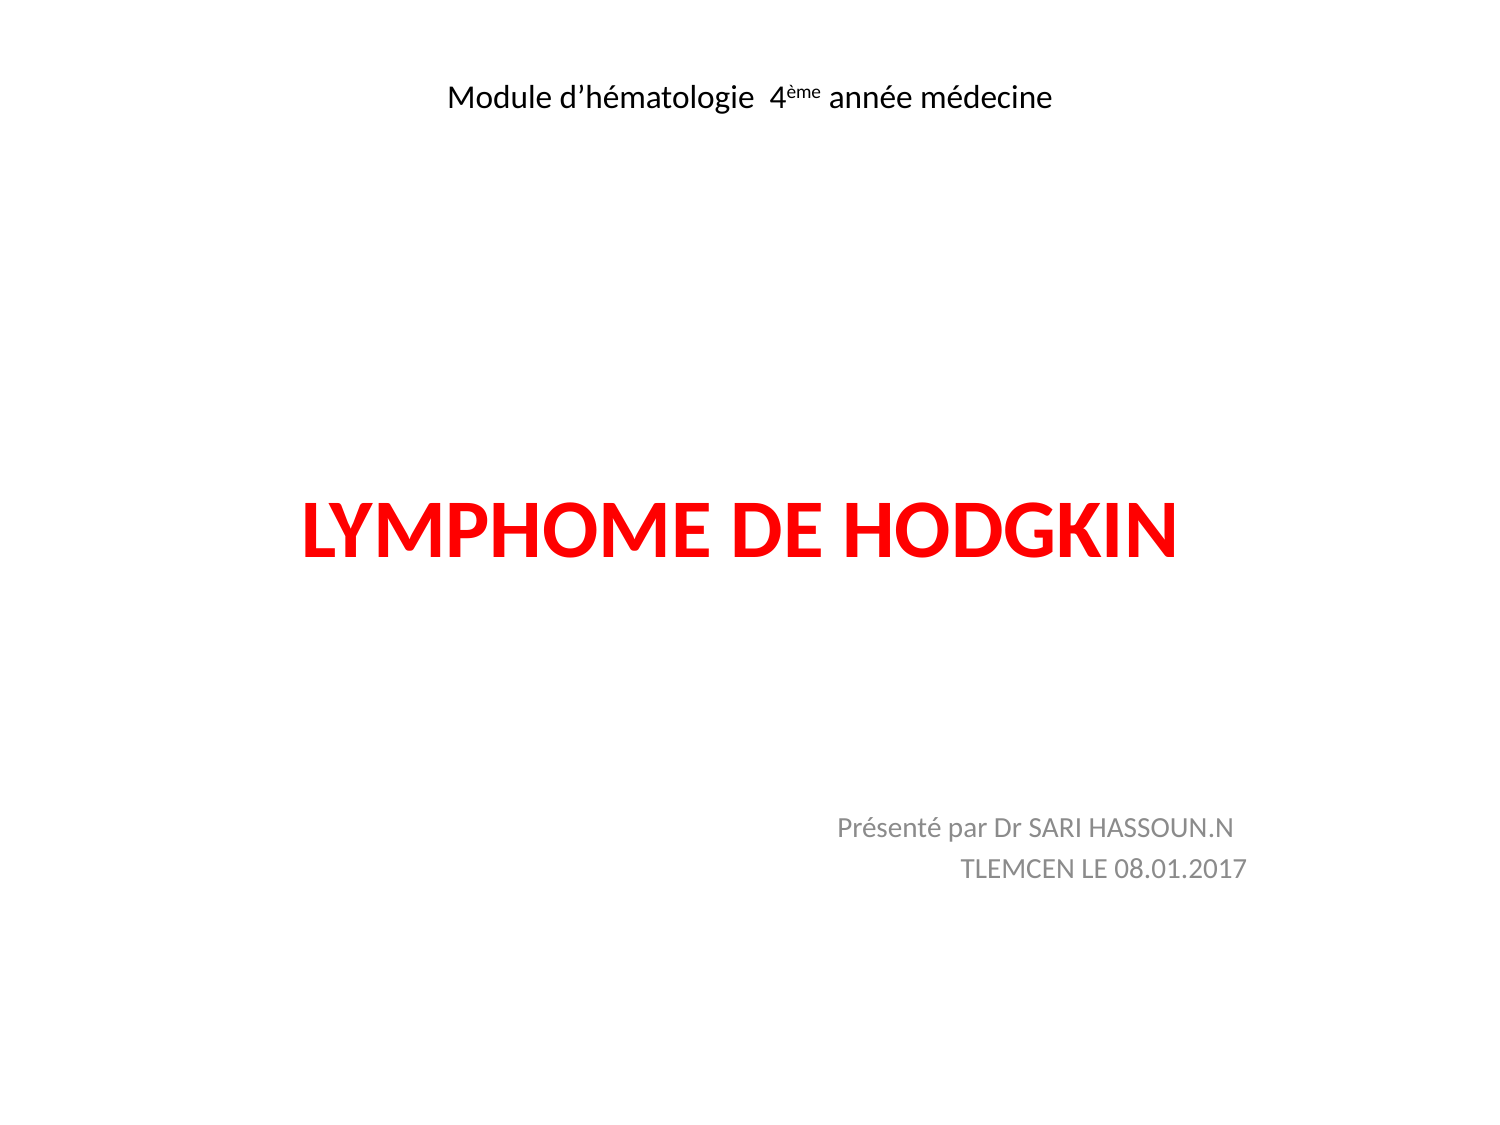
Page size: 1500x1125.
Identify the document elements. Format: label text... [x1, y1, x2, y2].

subtitle Présenté par Dr SARI HASSOUN.N TLEMCEN LE 08.01.2017 [225, 637, 1275, 925]
title Module d’hématologie 4ème année médecine LYMPHOME DE HODGKIN [112, 58, 1388, 591]
